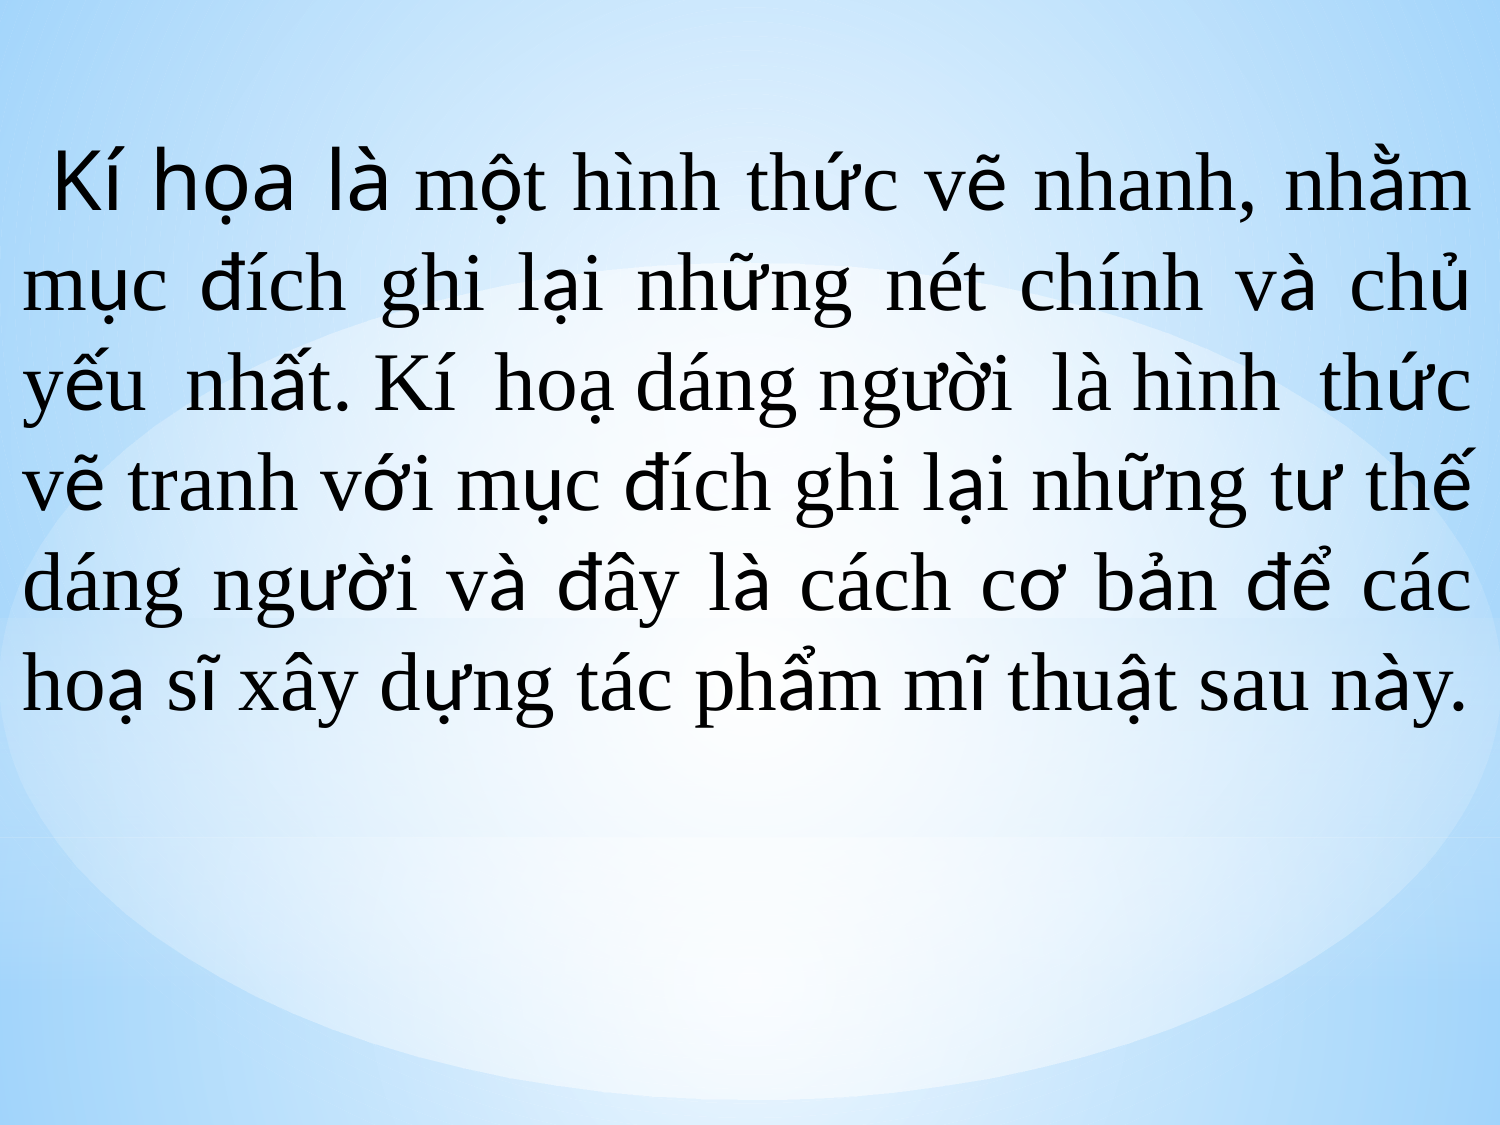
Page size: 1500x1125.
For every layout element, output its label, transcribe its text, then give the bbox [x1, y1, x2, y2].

list Kí họa là một hình thức vẽ nhanh, nhằm mục đích ghi lại những nét chính và chủ yếu nhất. Kí hoạ dáng người là hình thức vẽ tranh với mục đích ghi lại những tư thế dáng người và đây là cách cơ bản để các hoạ sĩ xây dựng tác phẩm mĩ thuật sau này. [0, 120, 1488, 738]
